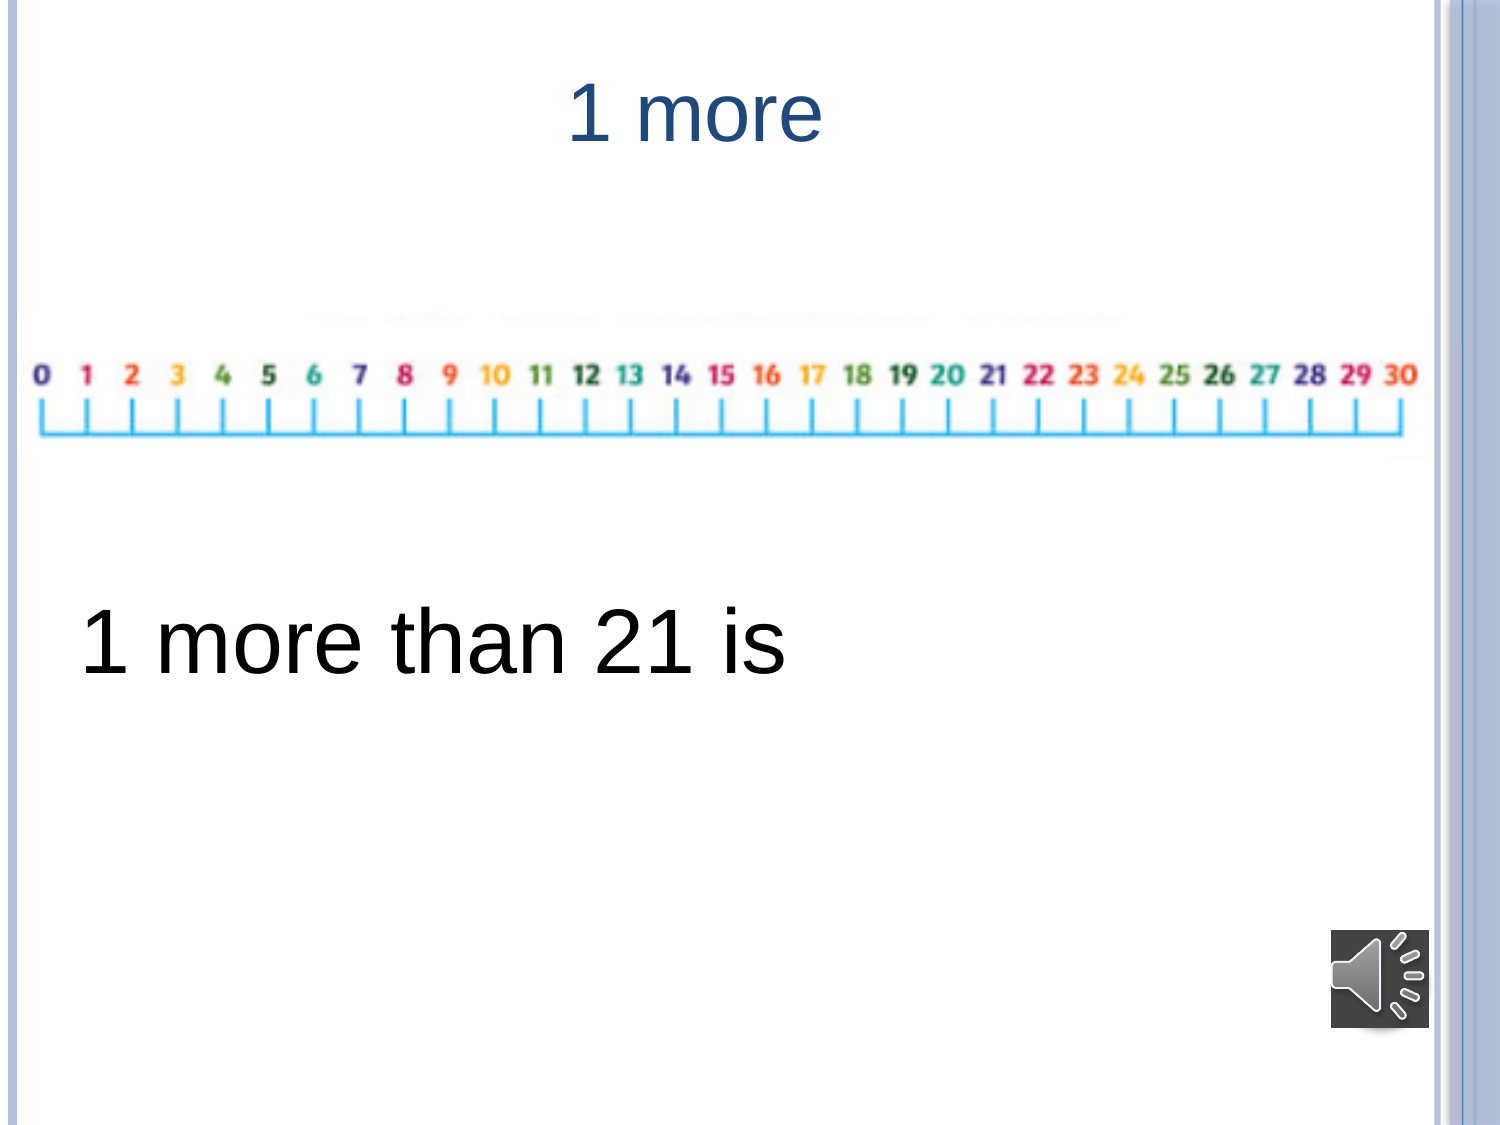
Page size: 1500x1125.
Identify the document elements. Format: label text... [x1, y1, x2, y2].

picture [1329, 928, 1431, 1030]
picture [17, 313, 1431, 461]
text_box 1 more [163, 50, 1251, 166]
text_box 1 more than 21 is [64, 574, 1022, 699]
